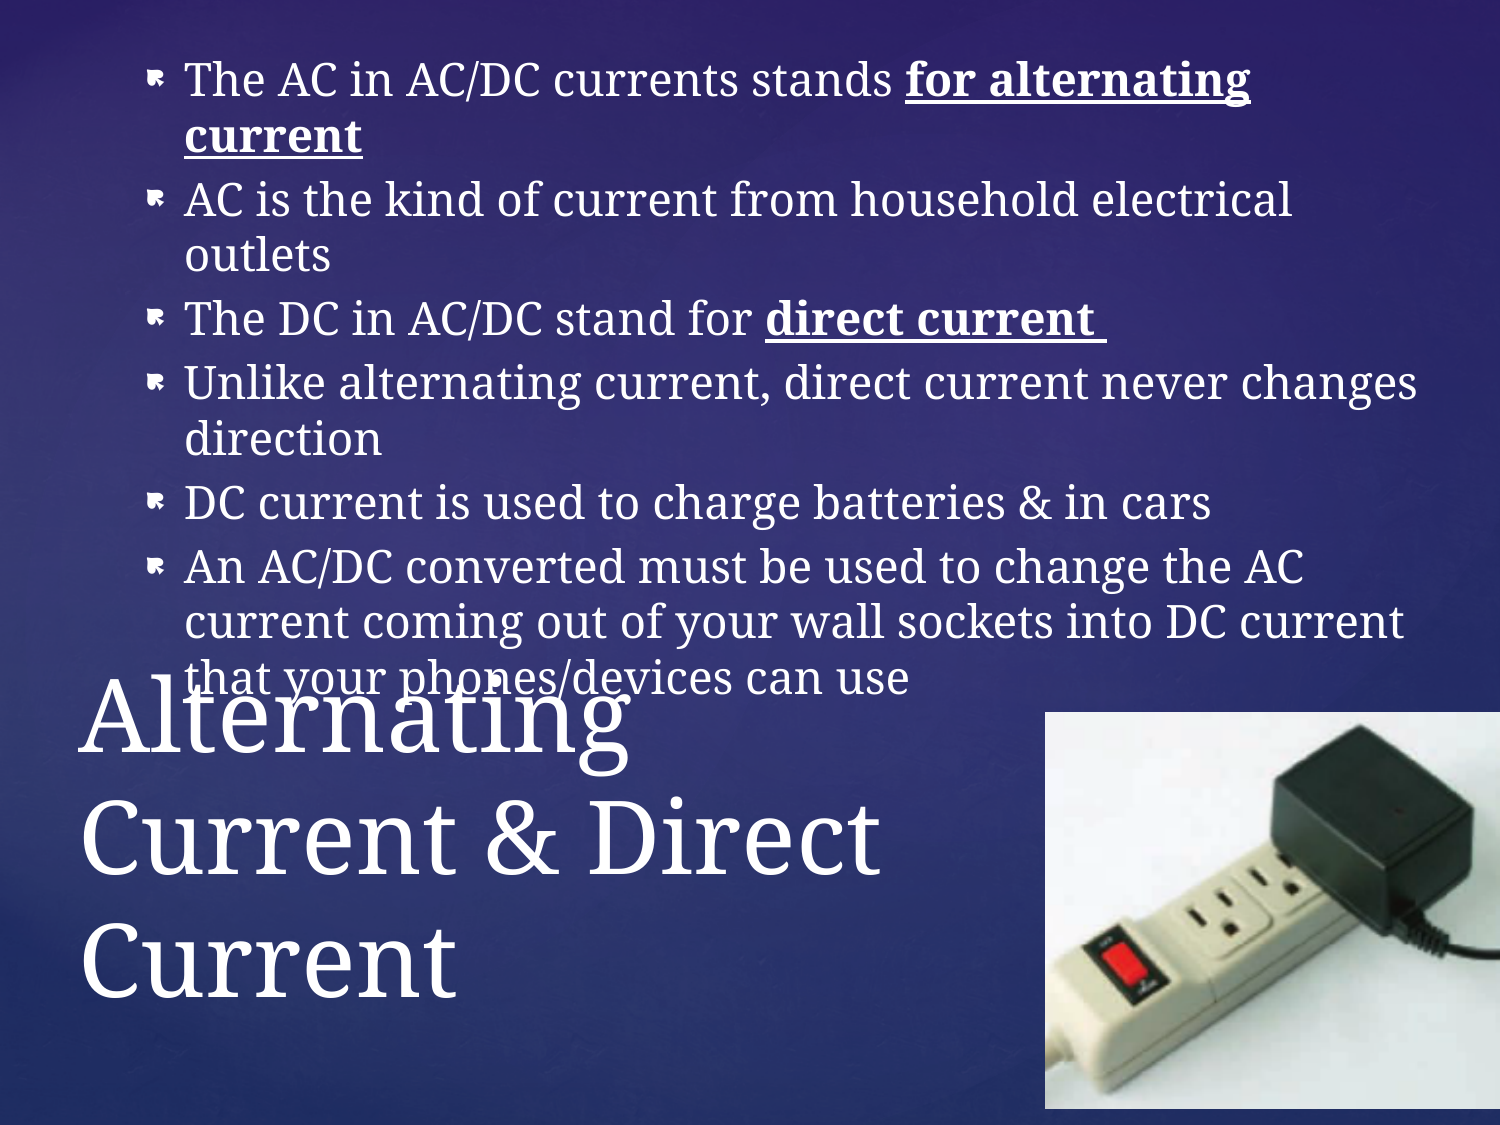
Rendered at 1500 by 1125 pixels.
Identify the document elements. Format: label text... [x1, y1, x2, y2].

title Alternating Current & Direct Current [63, 875, 1010, 1025]
list The AC in AC/DC currents stands for alternating current AC is the kind of current from household electrical outlets The DC in AC/DC stand for direct current Unlike alternating current, direct current never changes direction DC current is used to charge batteries & in cars An AC/DC converted must be used to change the AC current coming out of your wall sockets into DC current that your phones/devices can use [127, 41, 1440, 713]
picture [1045, 711, 1500, 1109]
